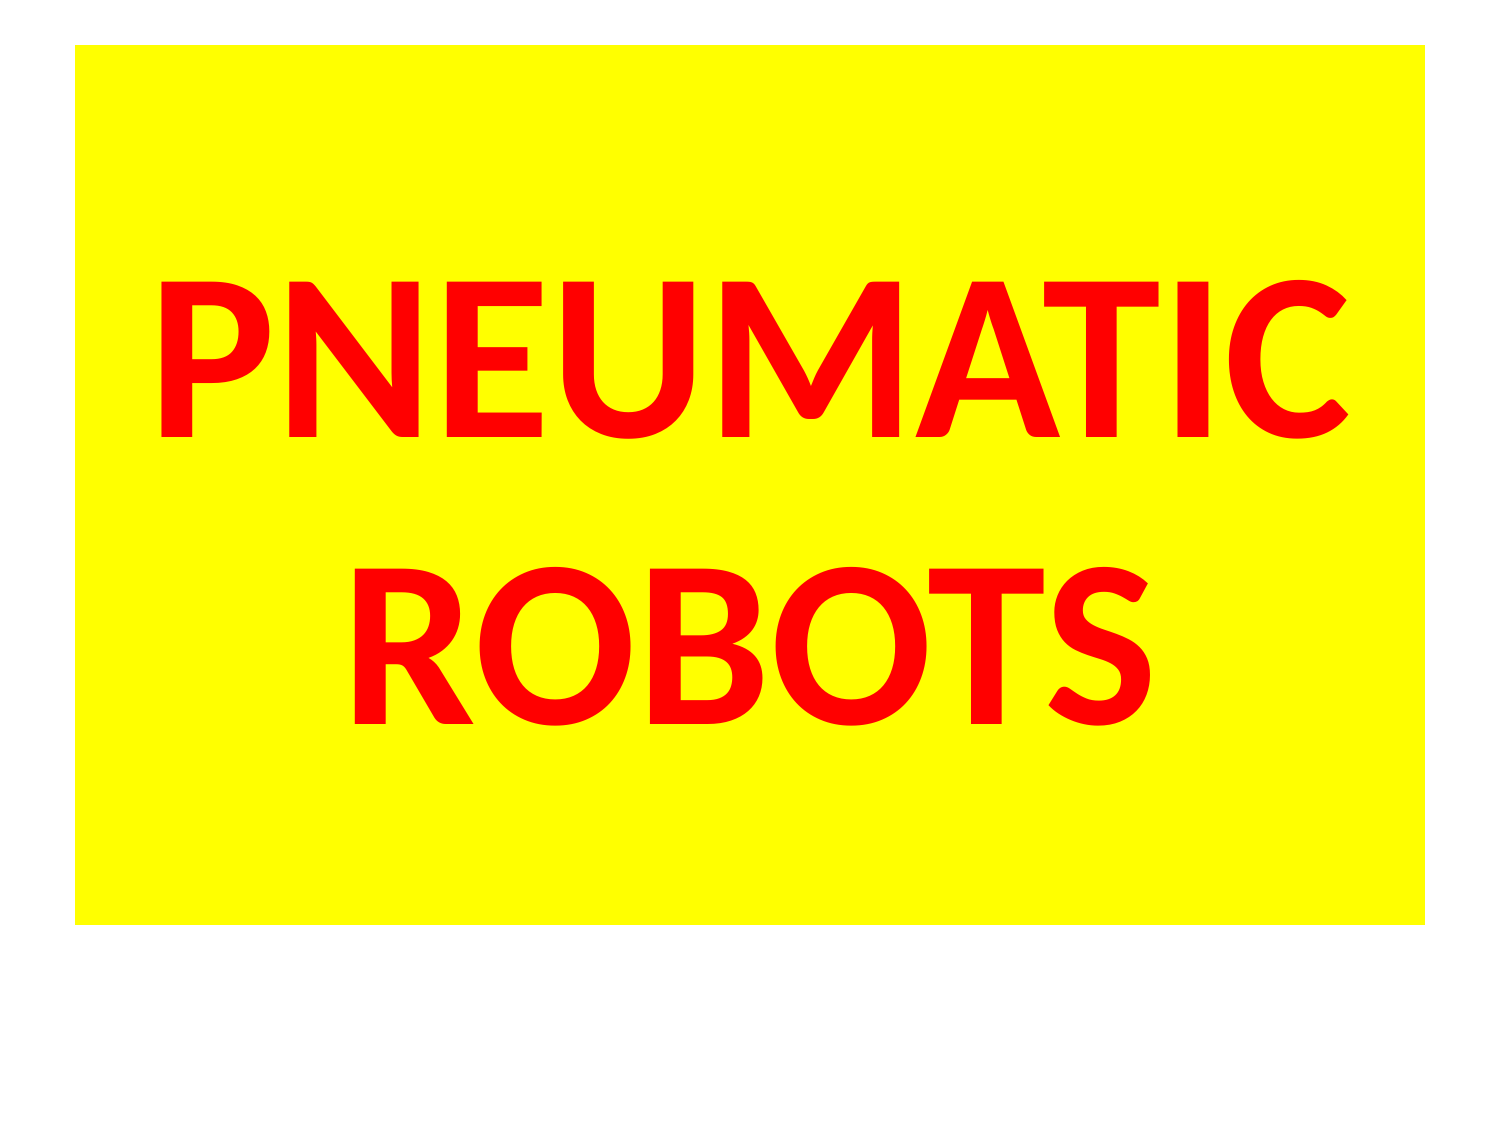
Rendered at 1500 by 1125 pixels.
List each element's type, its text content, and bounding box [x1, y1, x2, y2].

title PNEUMATIC ROBOTS [74, 44, 1426, 926]
